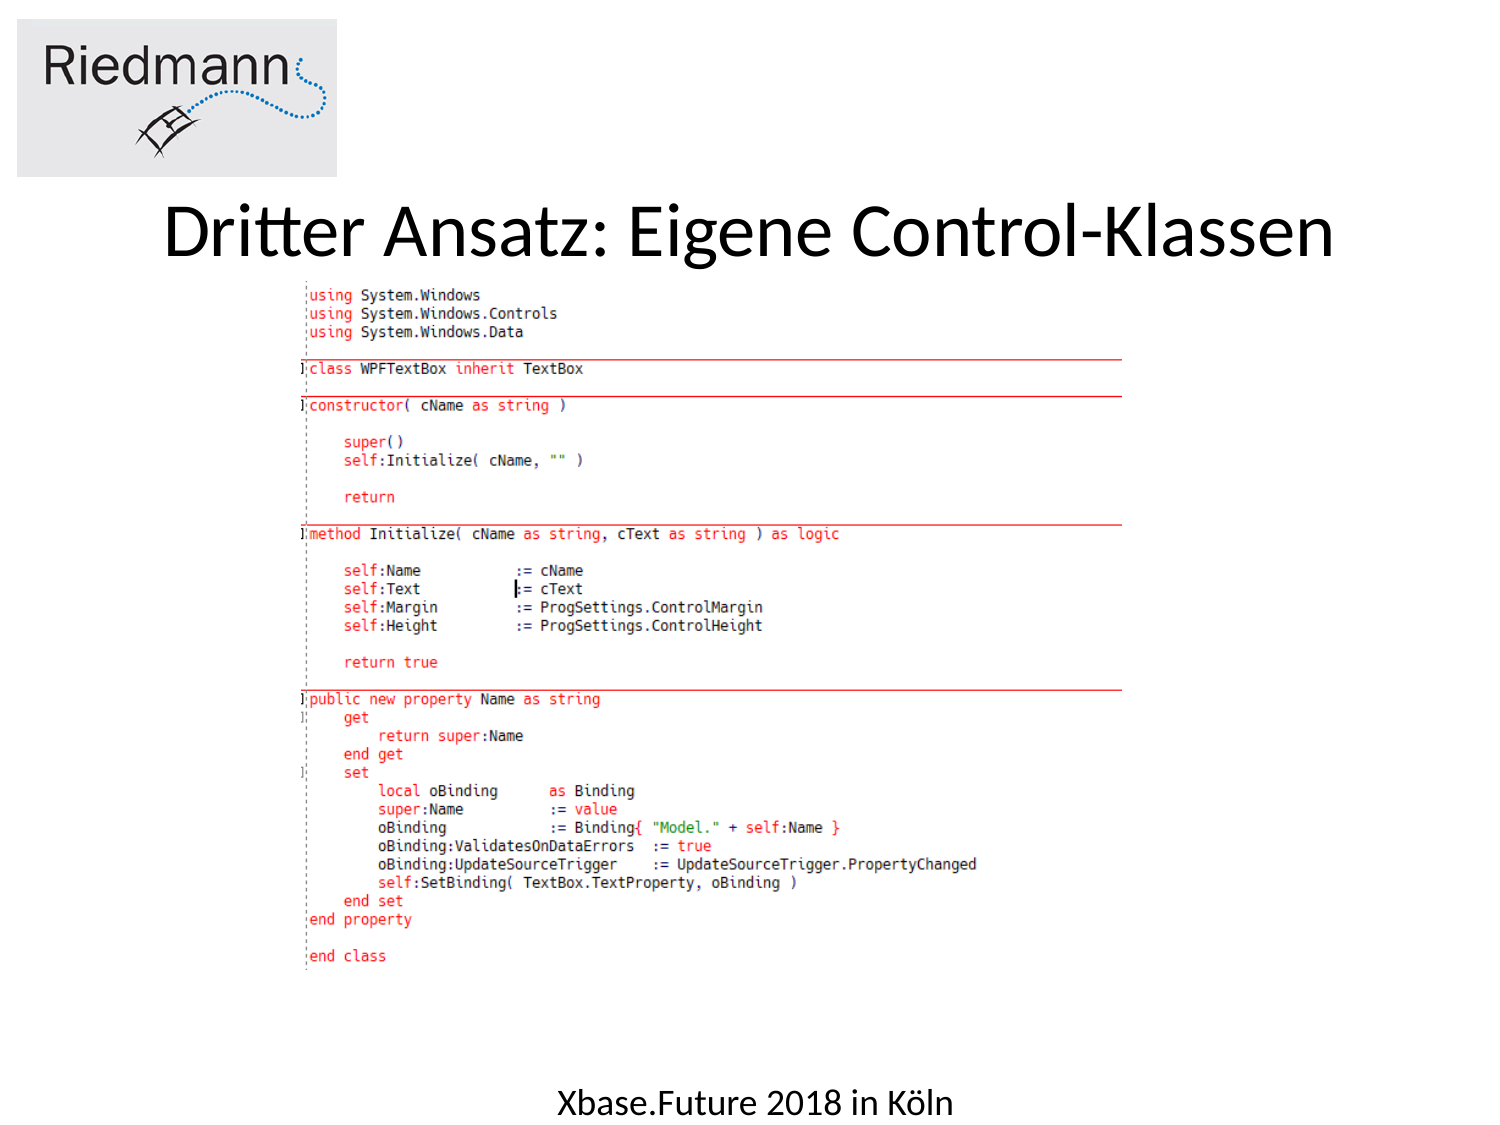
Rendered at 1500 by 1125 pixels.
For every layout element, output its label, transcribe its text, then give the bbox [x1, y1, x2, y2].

picture [17, 18, 337, 177]
title Dritter Ansatz: Eigene Control-Klassen [112, 160, 1388, 291]
text_box Xbase.Future 2018 in Köln [29, 1070, 1483, 1125]
picture [300, 281, 1122, 970]
